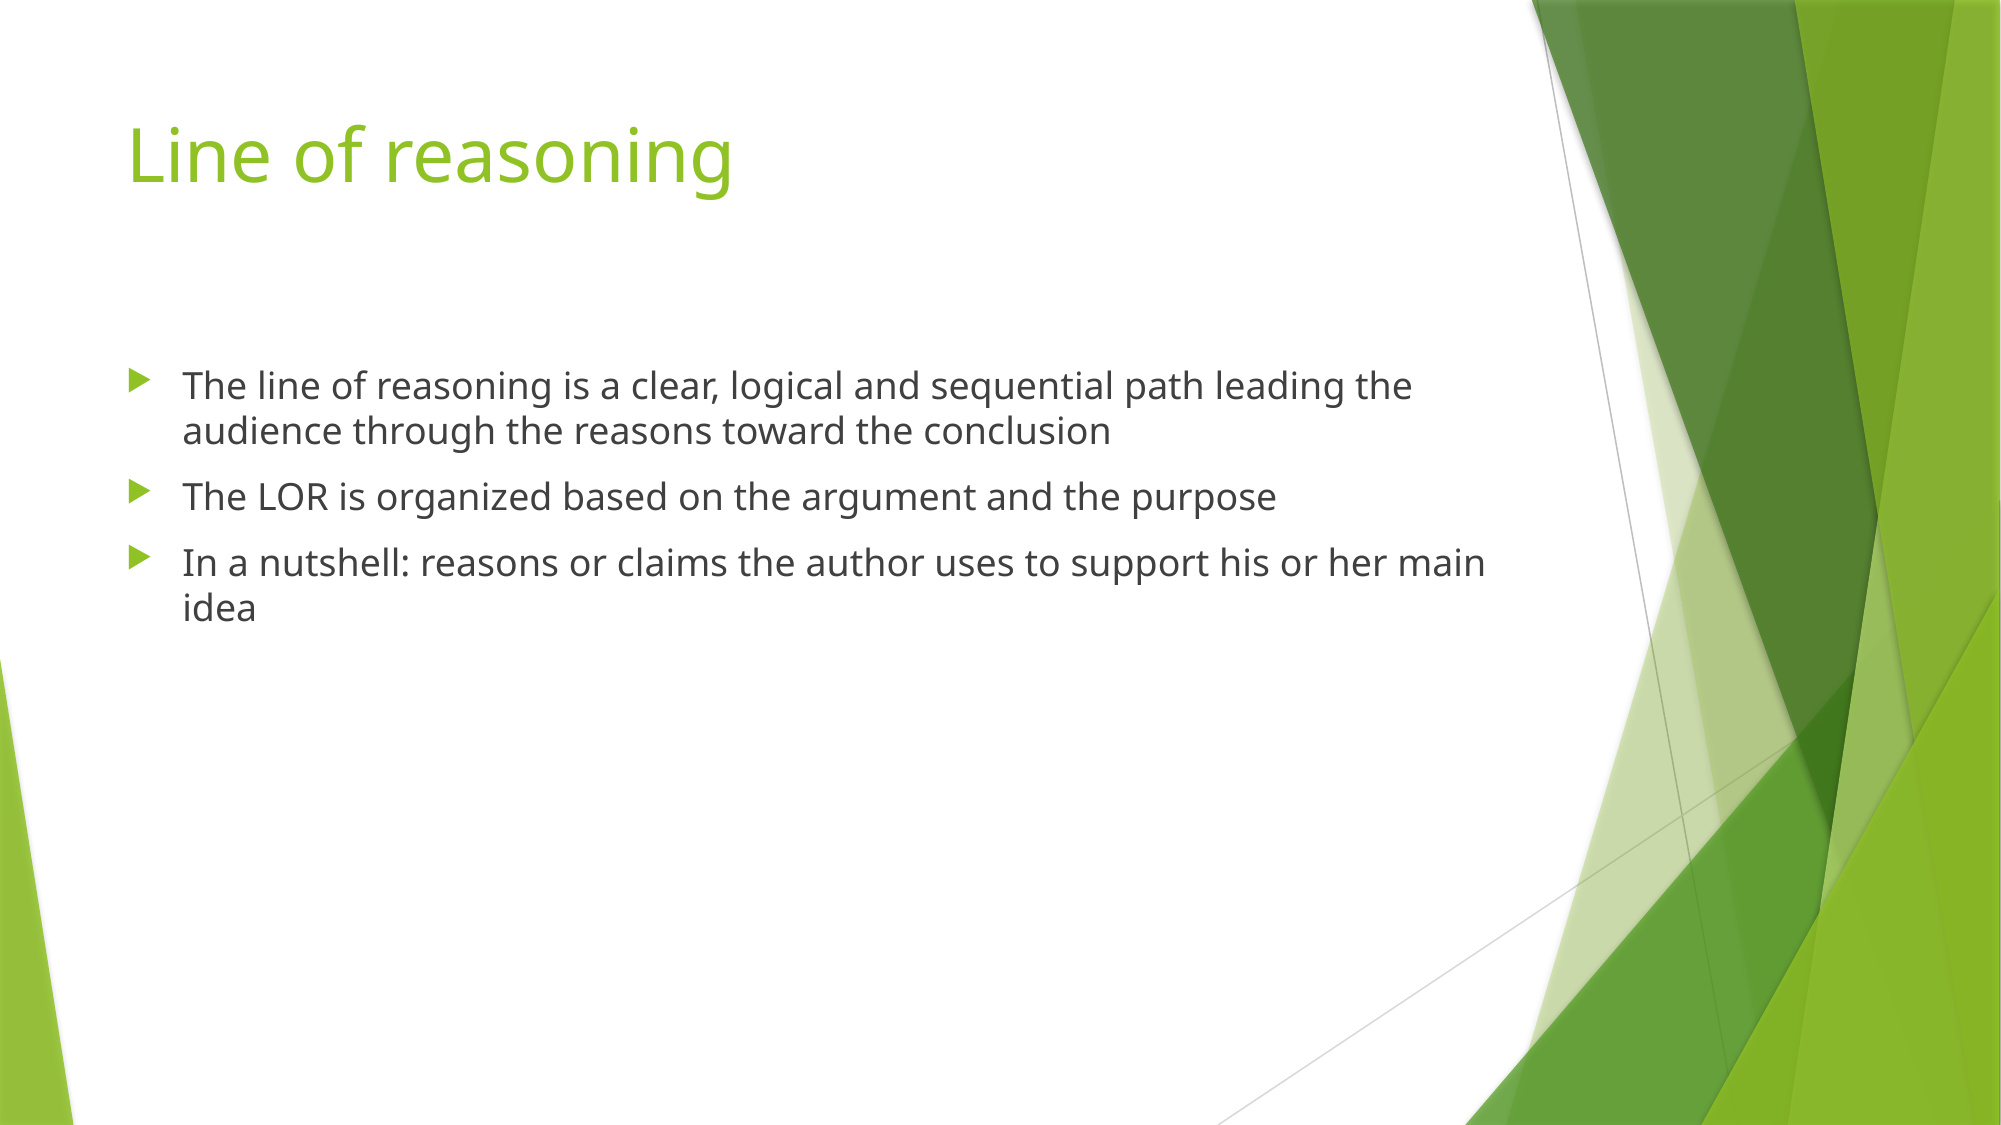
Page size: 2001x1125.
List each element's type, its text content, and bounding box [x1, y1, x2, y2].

list The line of reasoning is a clear, logical and sequential path leading the audience through the reasons toward the conclusion The LOR is organized based on the argument and the purpose In a nutshell: reasons or claims the author uses to support his or her main idea [111, 354, 1522, 992]
title Line of reasoning [111, 99, 1522, 317]
